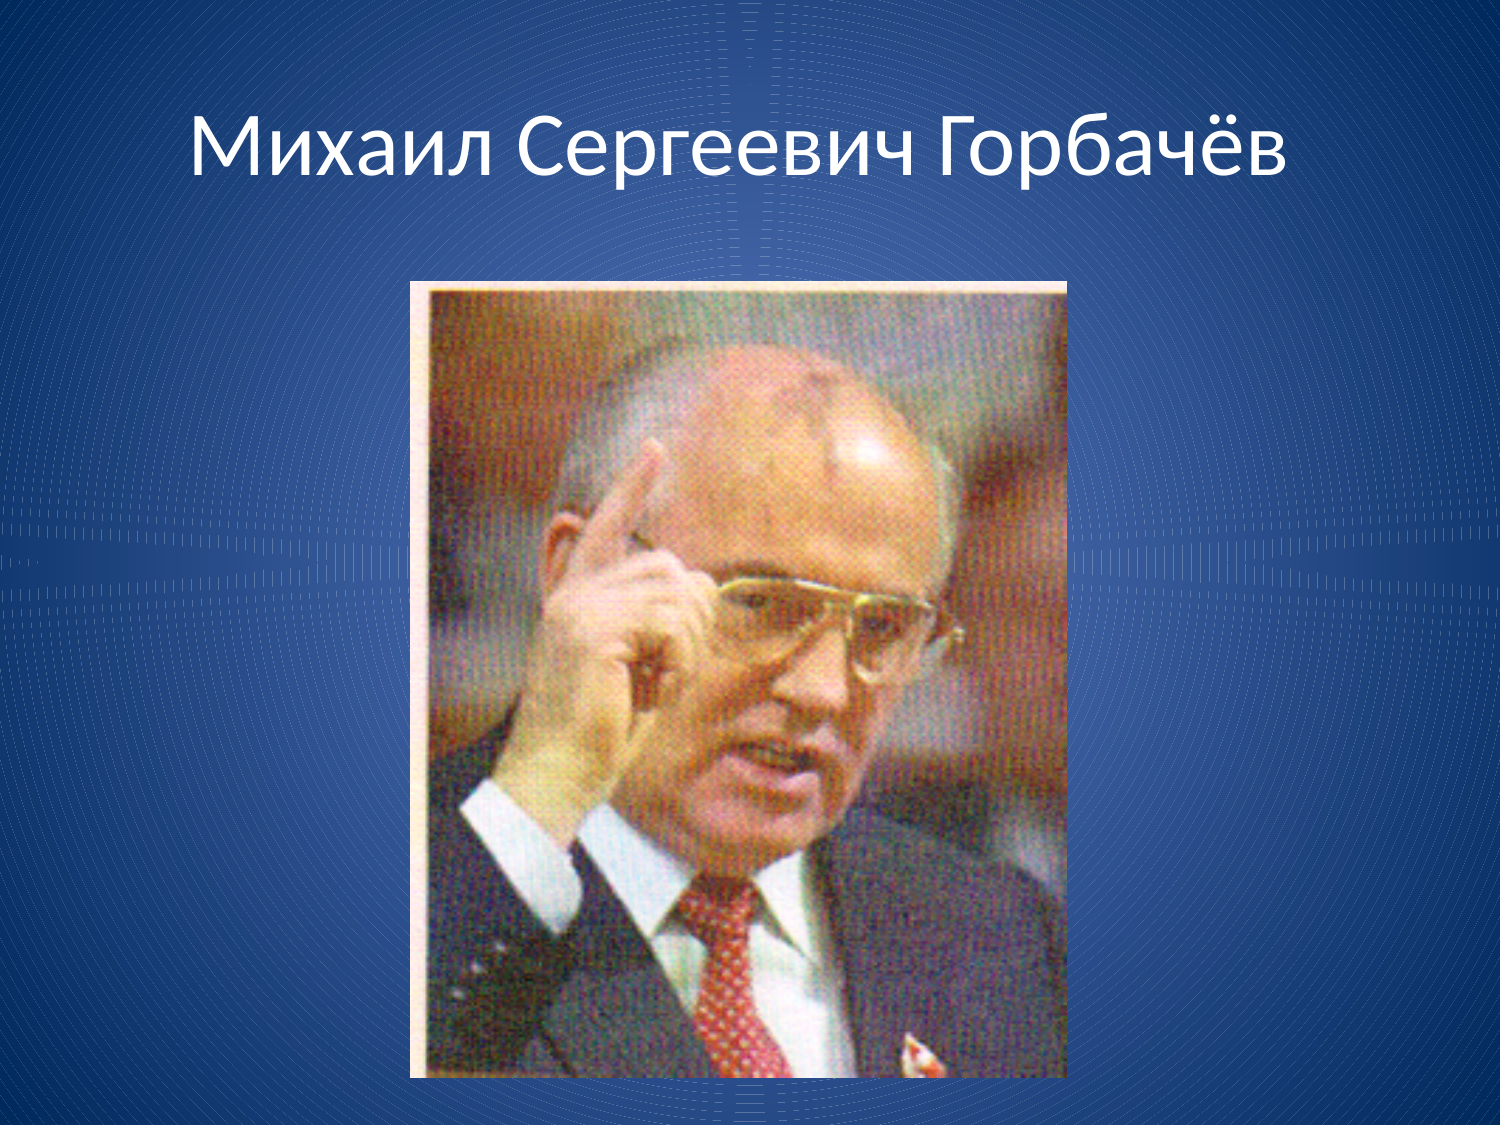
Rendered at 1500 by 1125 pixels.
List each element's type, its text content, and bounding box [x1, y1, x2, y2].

title Михаил Сергеевич Горбачёв [75, 45, 1425, 233]
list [409, 280, 1067, 1079]
